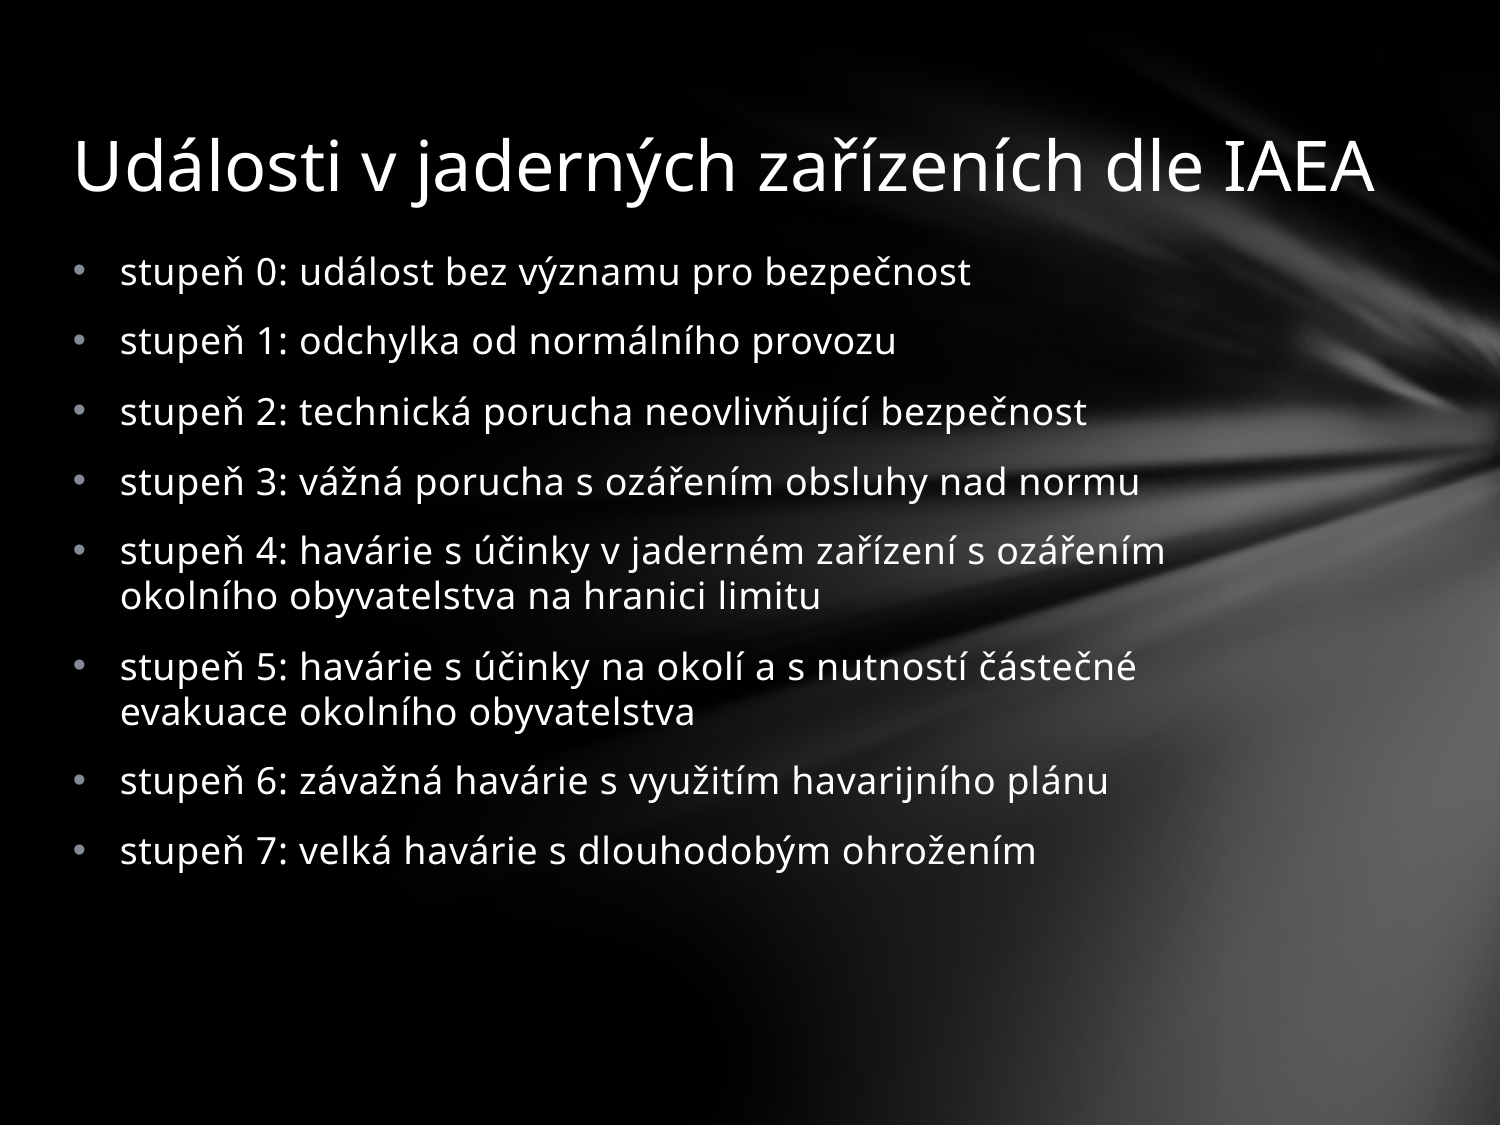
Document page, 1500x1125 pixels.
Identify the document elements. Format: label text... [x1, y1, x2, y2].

list stupeň 0: událost bez významu pro bezpečnost stupeň 1: odchylka od normálního provozu stupeň 2: technická porucha neovlivňující bezpečnost stupeň 3: vážná porucha s ozářením obsluhy nad normu stupeň 4: havárie s účinky v jaderném zařízení s ozářením okolního obyvatelstva na hranici limitu stupeň 5: havárie s účinky na okolí a s nutností částečné evakuace okolního obyvatelstva stupeň 6: závažná havárie s využitím havarijního plánu stupeň 7: velká havárie s dlouhodobým ohrožením [57, 239, 1318, 1015]
title Události v jaderných zařízeních dle IAEA [57, 37, 1463, 213]
